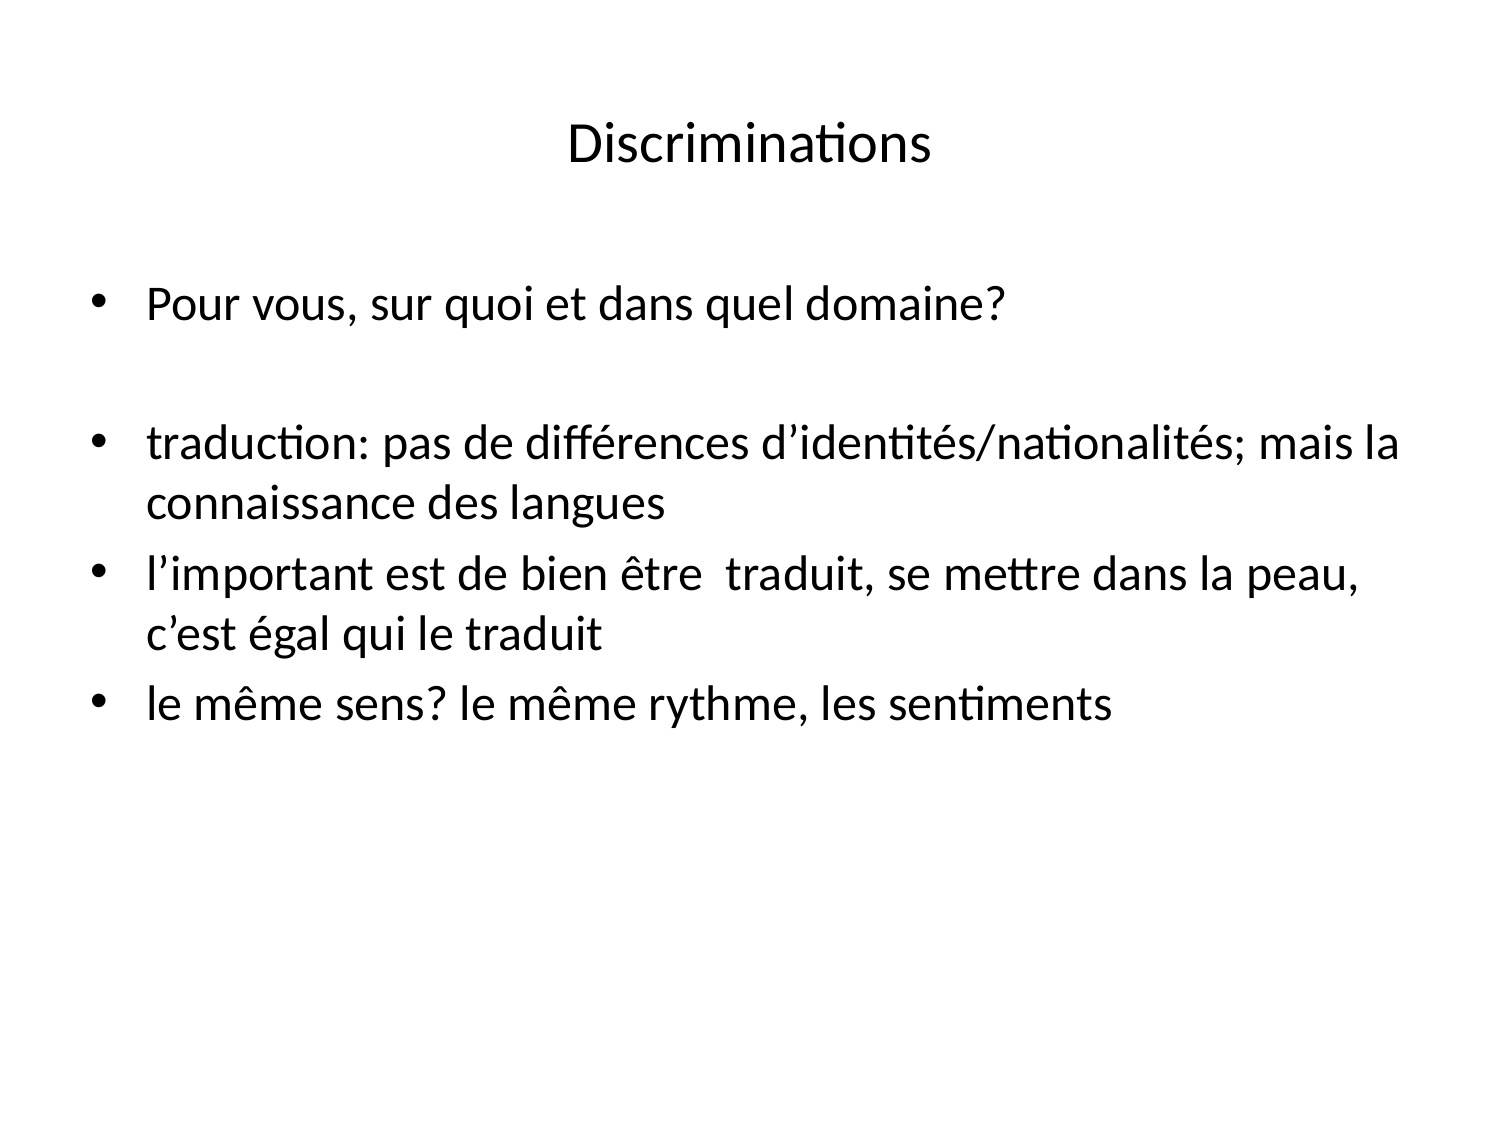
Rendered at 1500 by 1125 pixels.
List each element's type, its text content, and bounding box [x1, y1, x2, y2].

title Discriminations [75, 45, 1425, 233]
list Pour vous, sur quoi et dans quel domaine? traduction: pas de différences d’identités/nationalités; mais la connaissance des langues l’important est de bien être traduit, se mettre dans la peau, c’est égal qui le traduit le même sens? le même rythme, les sentiments [75, 262, 1425, 1005]
